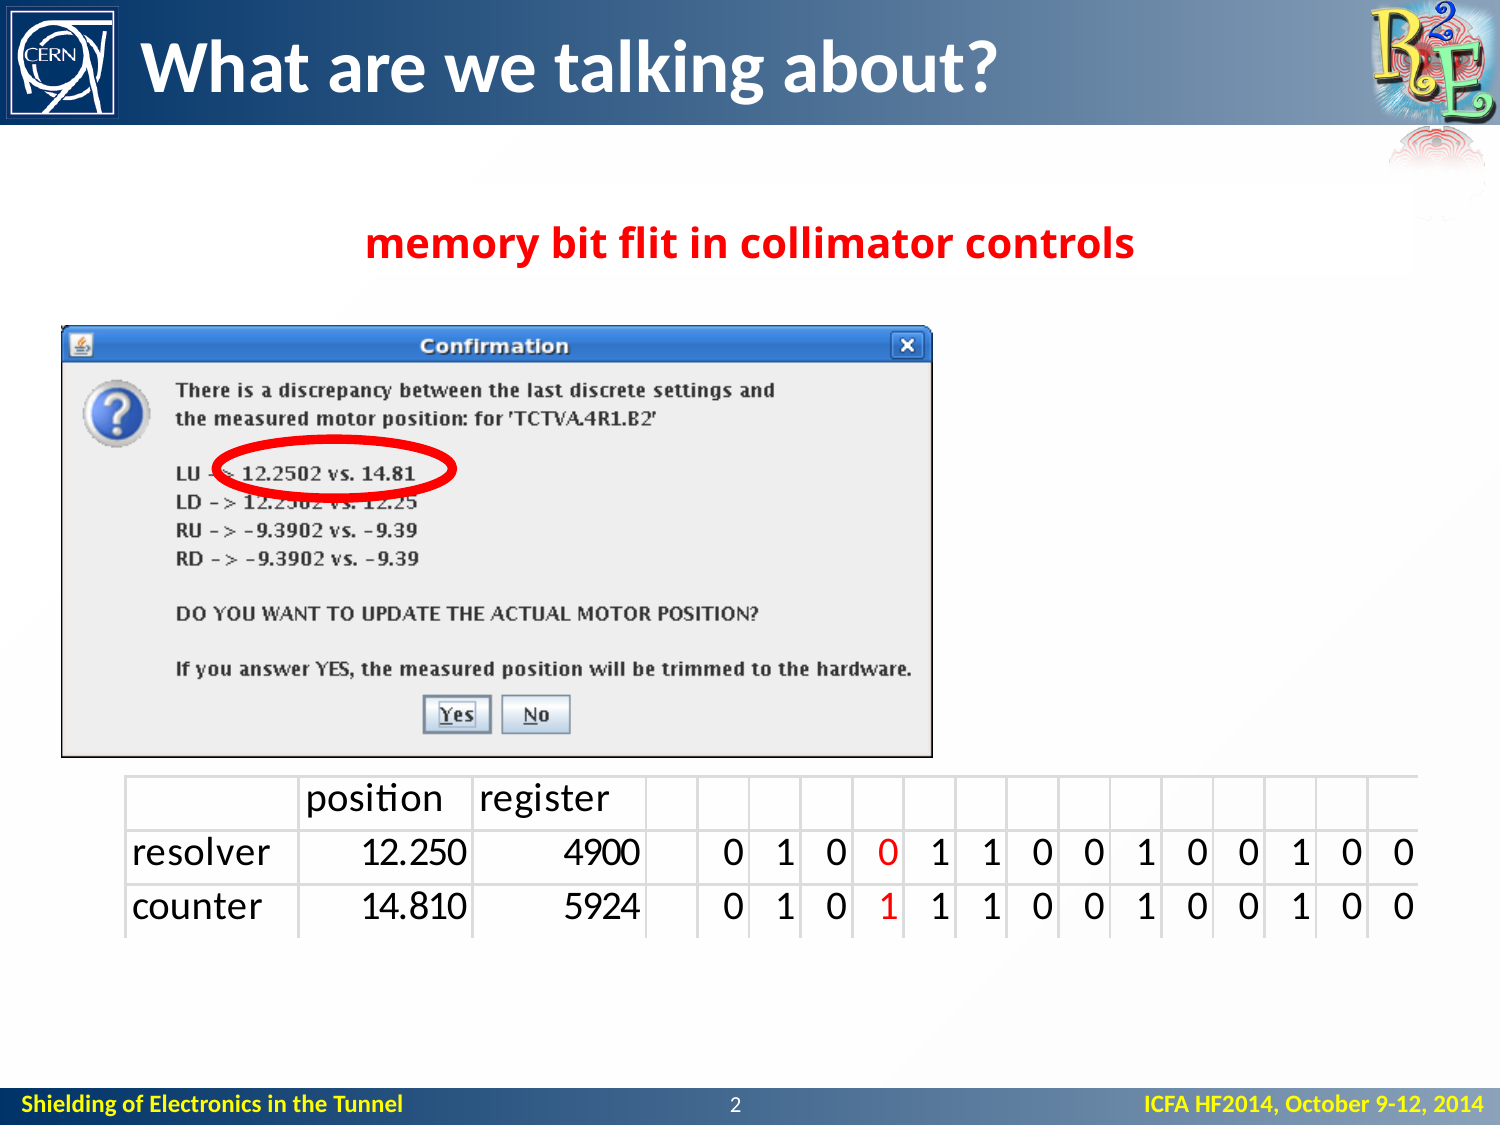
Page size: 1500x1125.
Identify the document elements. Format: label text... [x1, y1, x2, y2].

picture [1370, 0, 1500, 221]
text_box memory bit flit in collimator controls [87, 184, 1413, 275]
slide_number 2 [714, 1090, 786, 1125]
title What are we talking about? [124, 0, 1376, 126]
picture [6, 6, 119, 119]
picture [123, 774, 1421, 941]
picture [60, 325, 933, 759]
